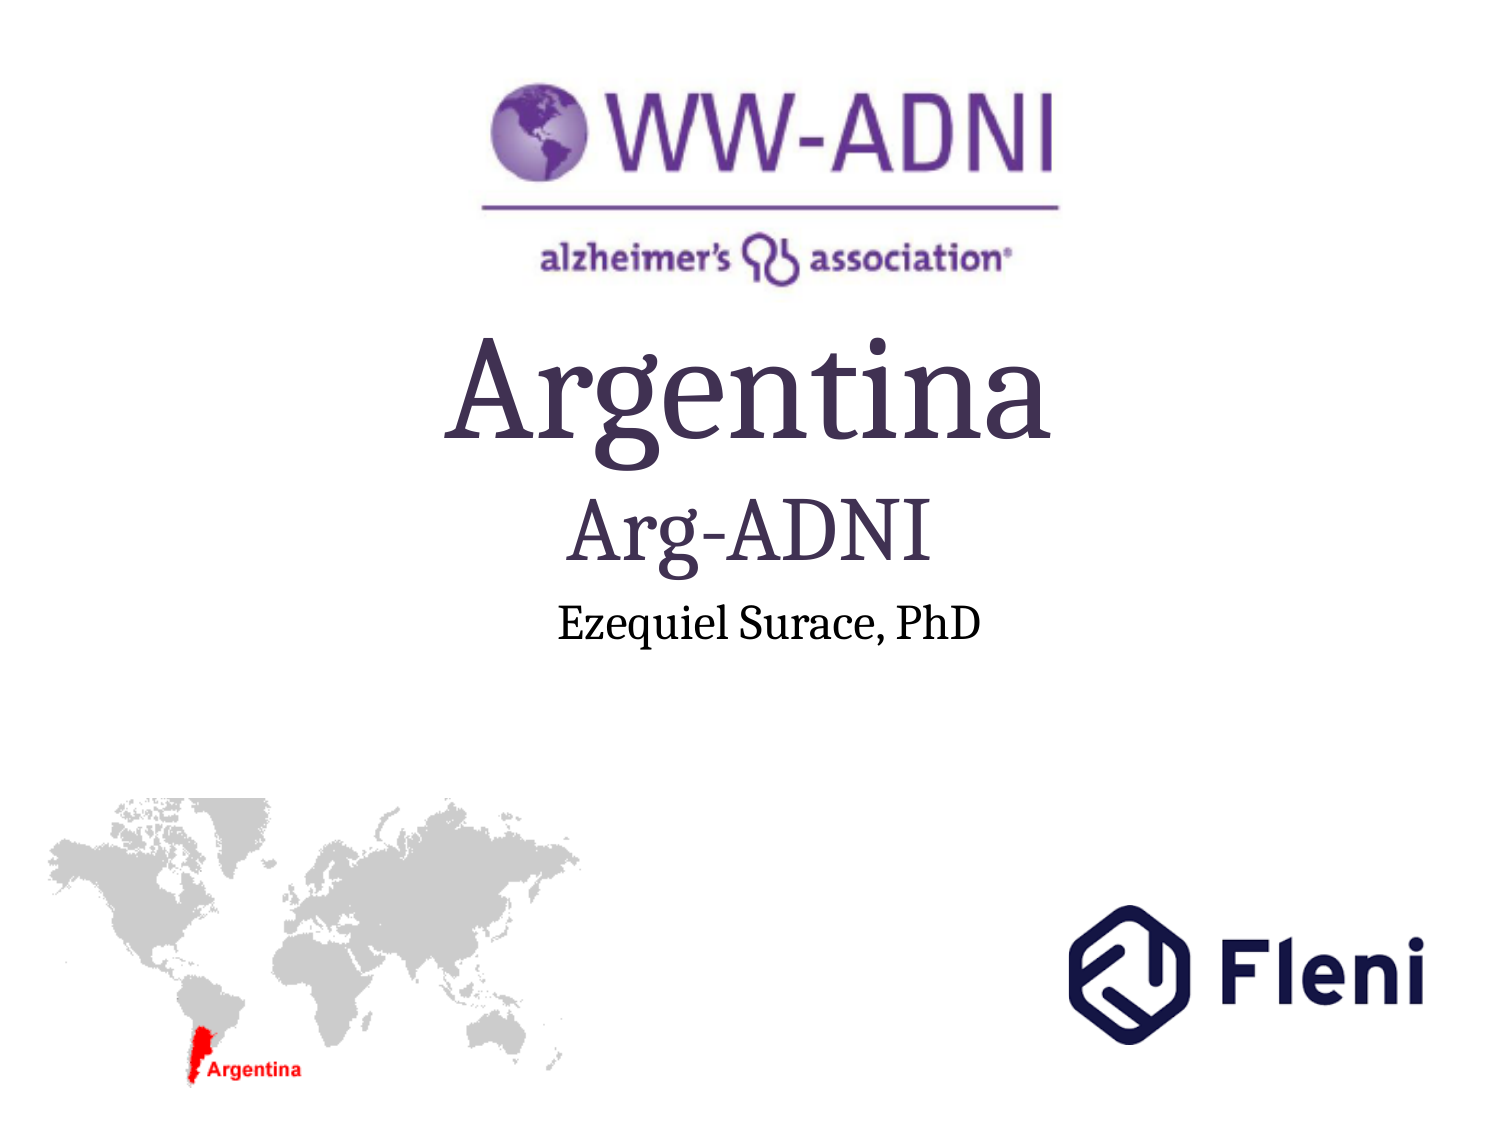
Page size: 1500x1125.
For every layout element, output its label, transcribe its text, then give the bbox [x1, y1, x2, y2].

text_box Ezequiel Surace, PhD [542, 582, 997, 658]
picture [41, 798, 584, 1088]
text_box Argentina Arg-ADNI [0, 281, 1500, 587]
picture [1068, 904, 1438, 1046]
picture [443, 37, 1096, 314]
